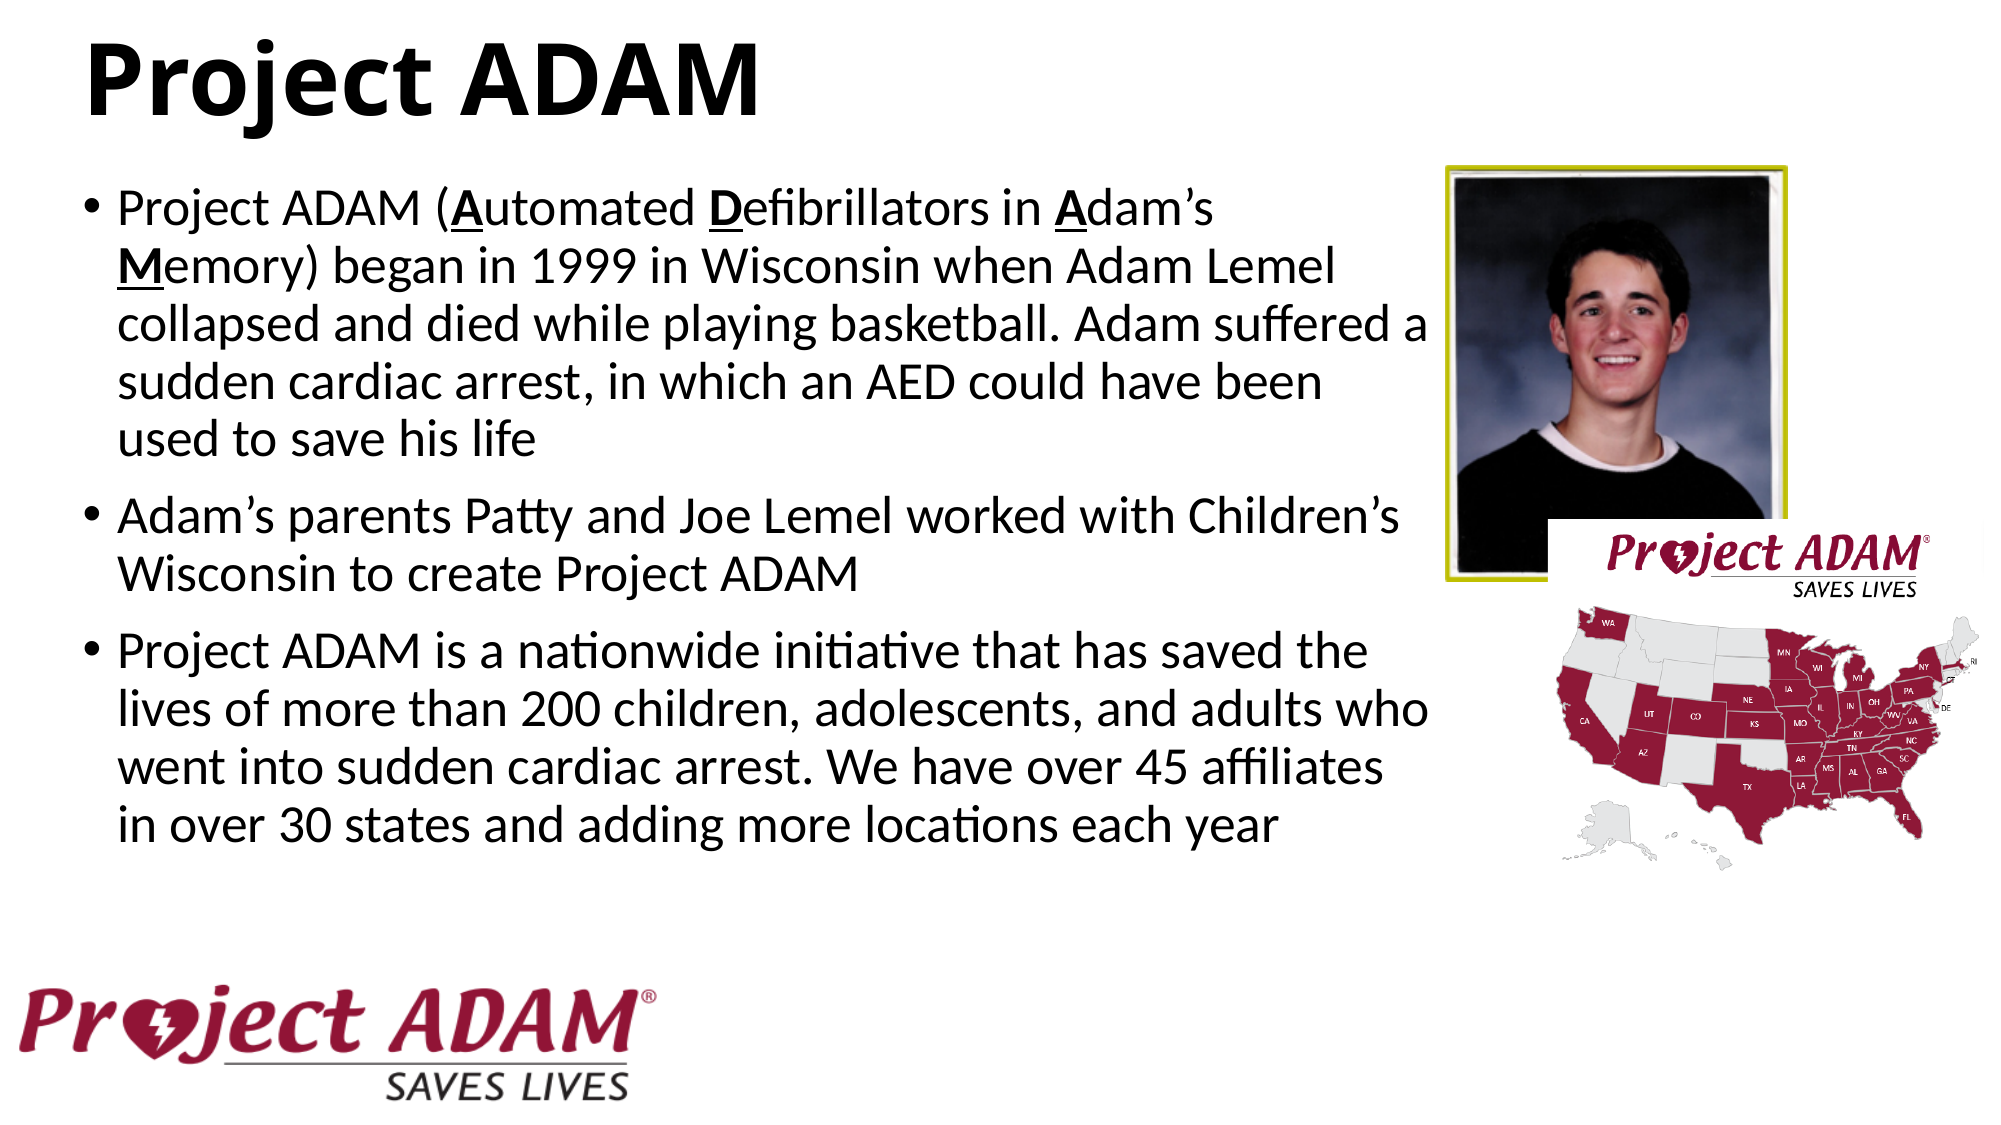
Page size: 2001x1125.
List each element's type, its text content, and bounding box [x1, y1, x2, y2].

picture [1445, 165, 1984, 889]
picture [0, 972, 693, 1125]
list Project ADAM (Automated Defibrillators in Adam’s Memory) began in 1999 in Wisconsin when Adam Lemel collapsed and died while playing basketball. Adam suffered a sudden cardiac arrest, in which an AED could have been used to save his life Adam’s parents Patty and Joe Lemel worked with Children’s Wisconsin to create Project ADAM Project ADAM is a nationwide initiative that has saved the lives of more than 200 children, adolescents, and adults who went into sudden cardiac arrest. We have over 45 affiliates in over 30 states and adding more locations each year [67, 171, 1446, 913]
title Project ADAM [67, 0, 1898, 193]
